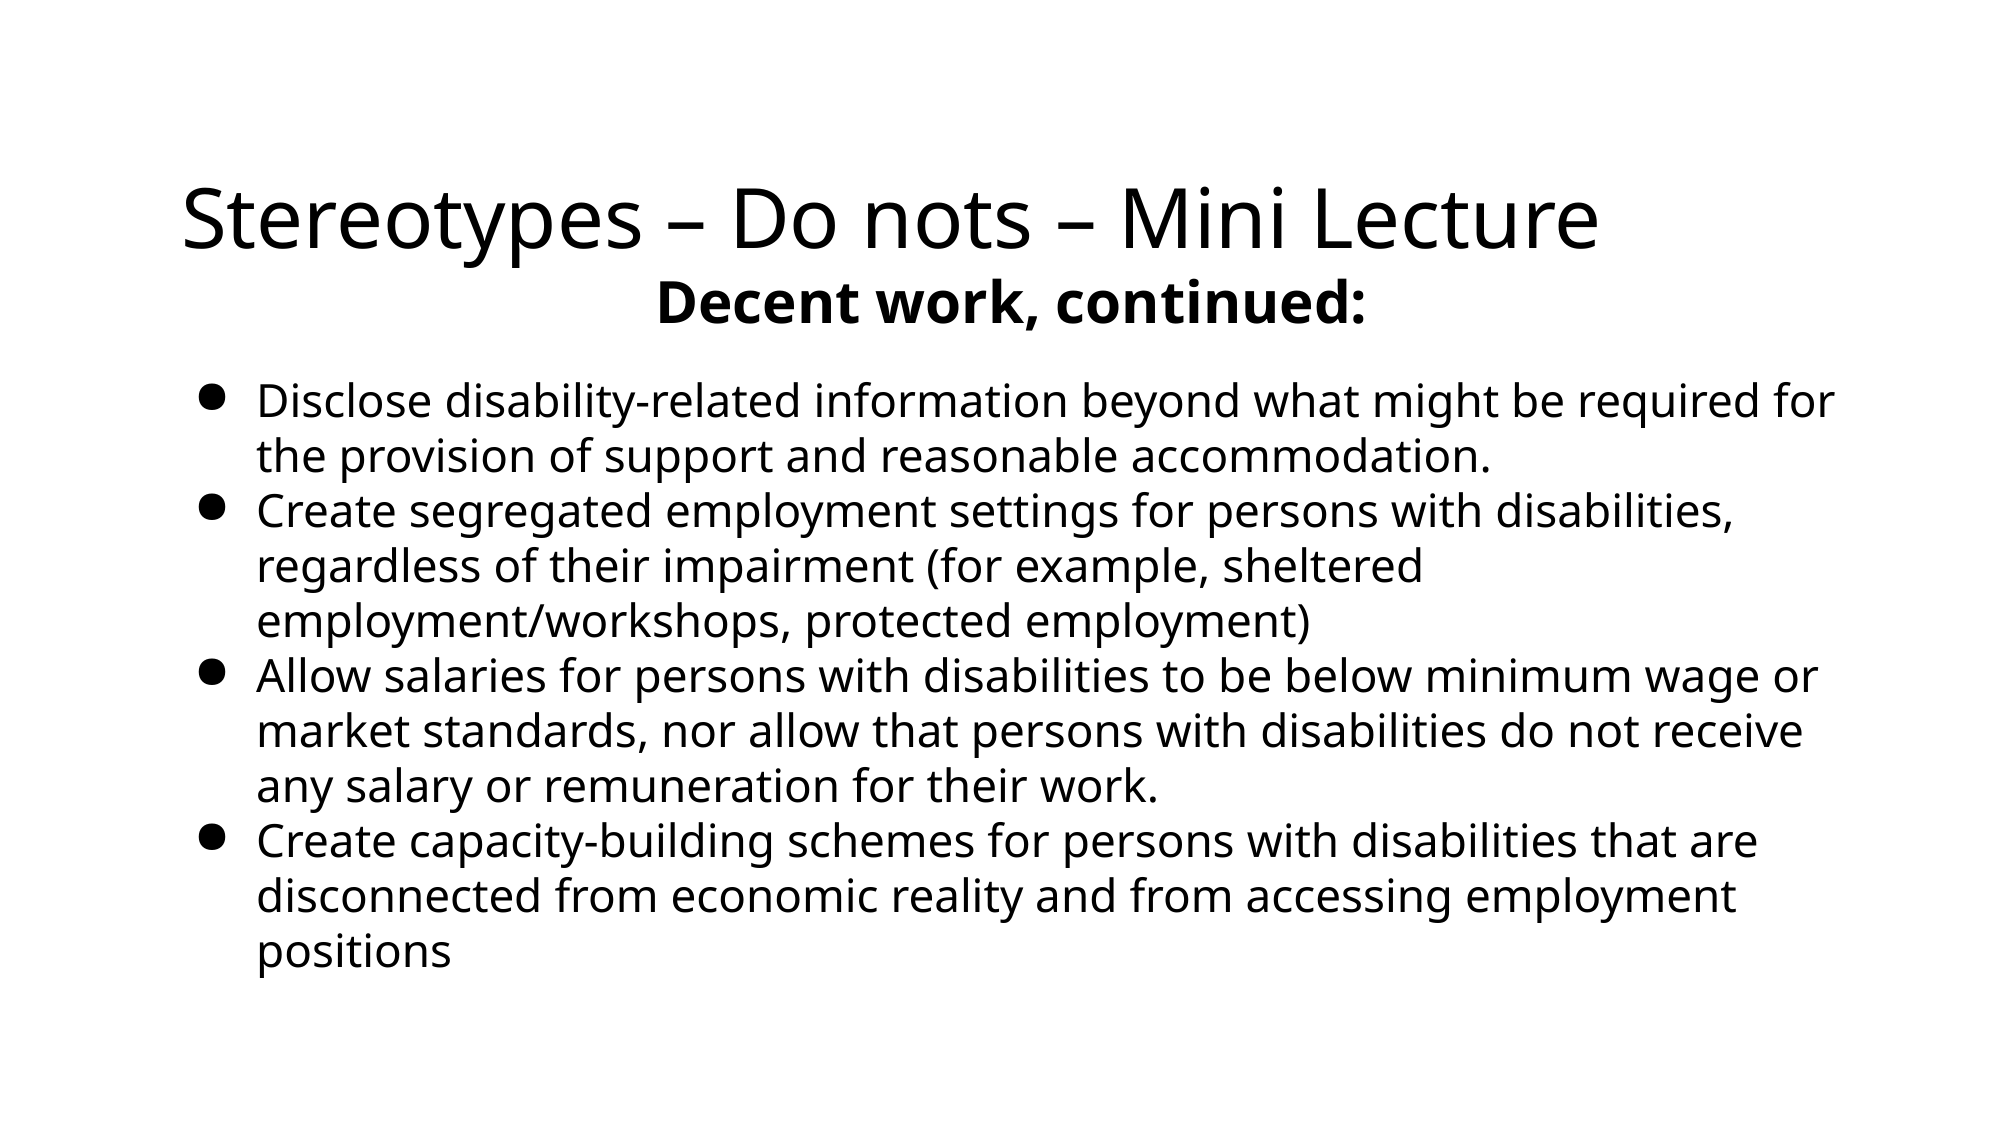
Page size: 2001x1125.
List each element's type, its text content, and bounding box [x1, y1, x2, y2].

title Stereotypes – Do nots – Mini Lecture [166, 169, 1873, 264]
list Decent work, continued: [165, 265, 1873, 360]
text_box Disclose disability-related information beyond what might be required for the provision of support and reasonable accommodation. Create segregated employment settings for persons with disabilities, regardless of their impairment (for example, sheltered employment/workshops, protected employment) Allow salaries for persons with disabilities to be below minimum wage or market standards, nor allow that persons with disabilities do not receive any salary or remuneration for their work. Create capacity-building schemes for persons with disabilities that are disconnected from economic reality and from accessing employment positions [166, 357, 1873, 1087]
